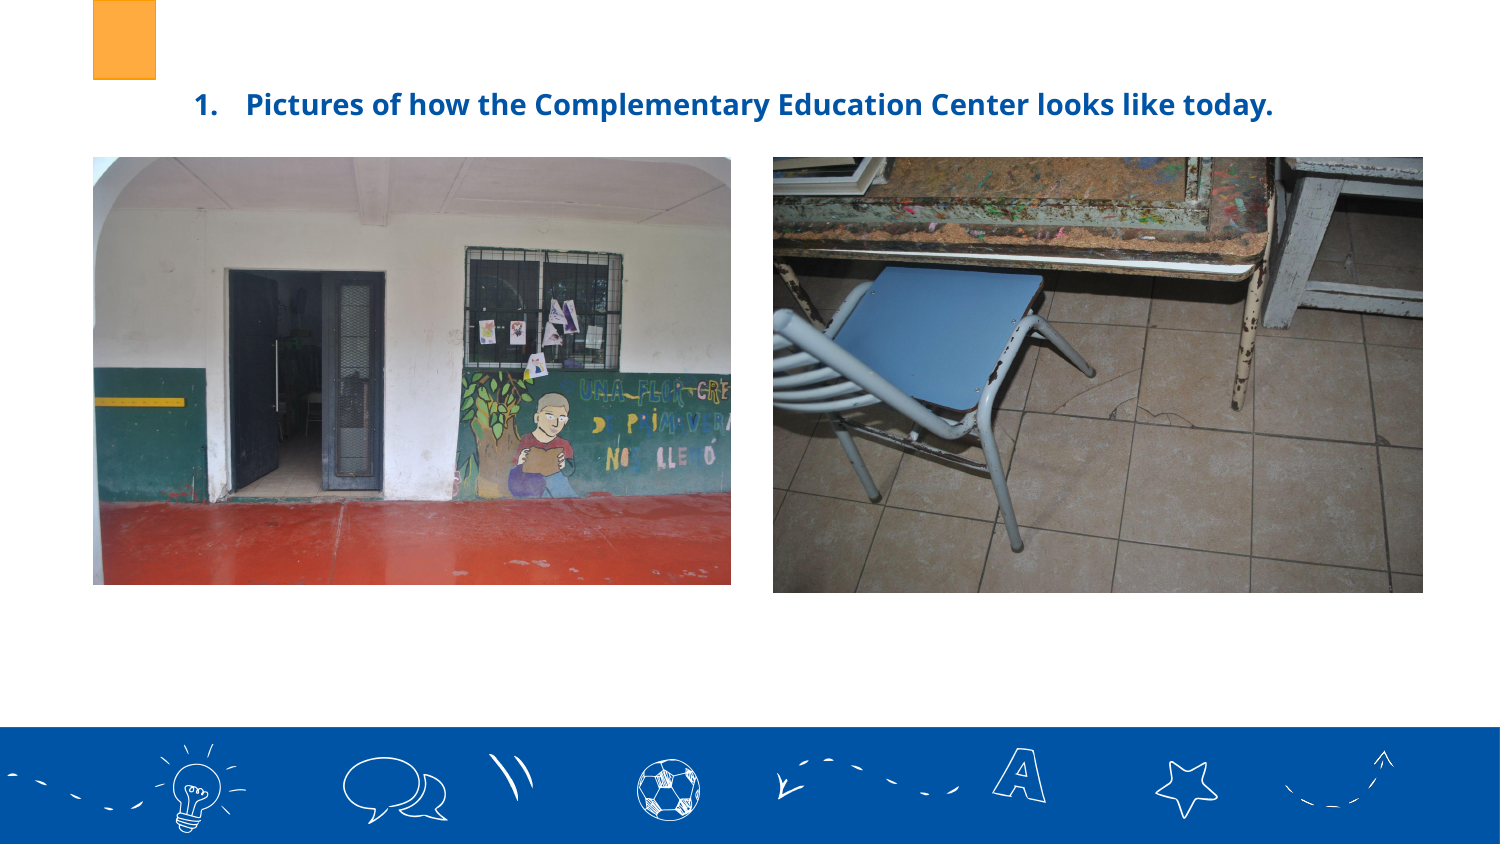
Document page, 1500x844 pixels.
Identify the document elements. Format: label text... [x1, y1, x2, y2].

picture [773, 157, 1423, 593]
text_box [0, 721, 1500, 844]
picture [93, 157, 732, 585]
text_box [93, 0, 156, 79]
text_box Pictures of how the Complementary Education Center looks like today. [155, 66, 1388, 137]
